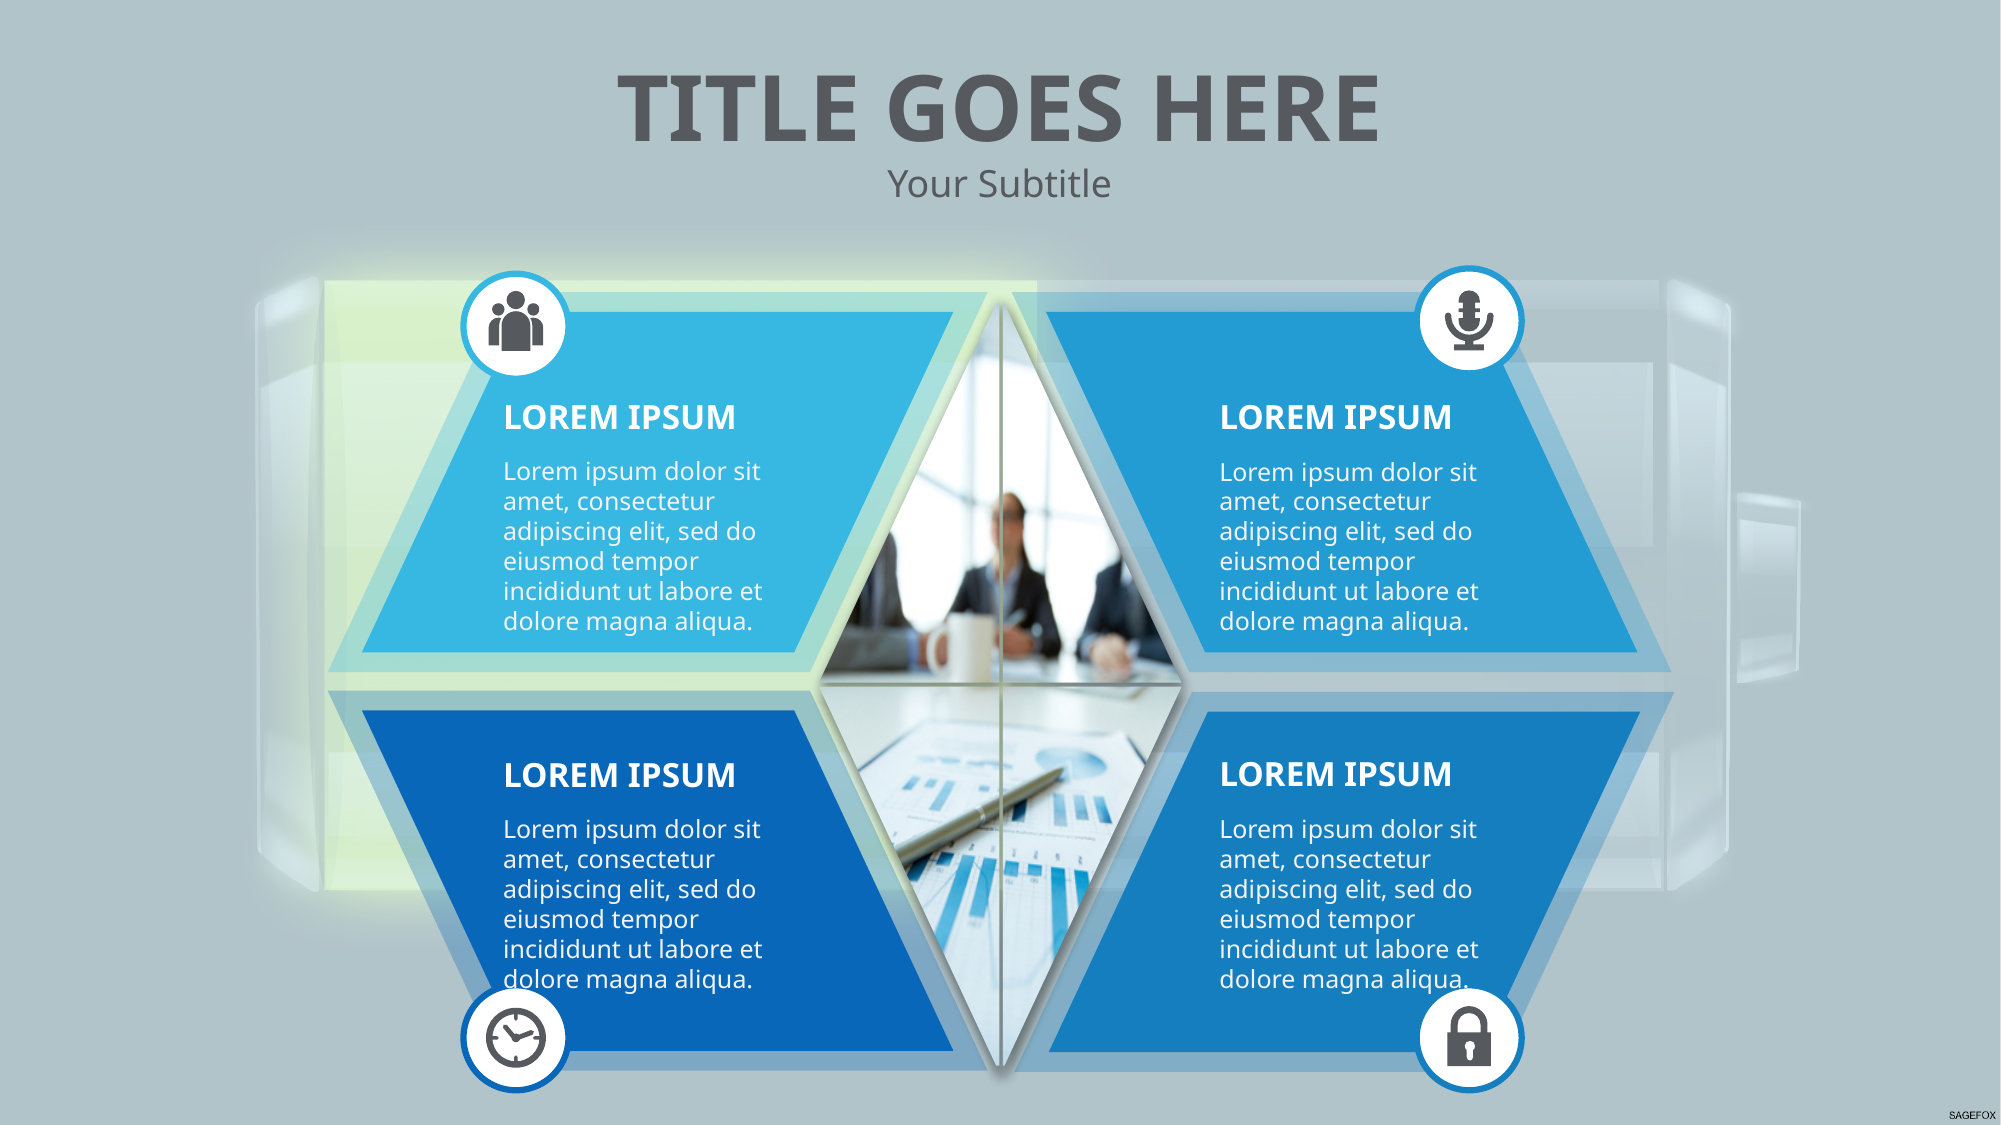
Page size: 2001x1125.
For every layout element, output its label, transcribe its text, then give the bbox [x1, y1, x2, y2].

text_box [1428, 1072, 1511, 1092]
text_box [817, 685, 1184, 1067]
text_box TITLE GOES HERE Your Subtitle [548, 42, 1452, 212]
picture [1925, 0, 2001, 1125]
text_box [1011, 292, 1672, 673]
text_box [473, 1071, 558, 1092]
text_box [474, 272, 558, 292]
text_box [327, 292, 988, 673]
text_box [1444, 290, 1494, 351]
text_box [817, 302, 1184, 684]
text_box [1014, 691, 1675, 1072]
text_box [1424, 267, 1515, 292]
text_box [327, 690, 988, 1071]
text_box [485, 1007, 546, 1068]
